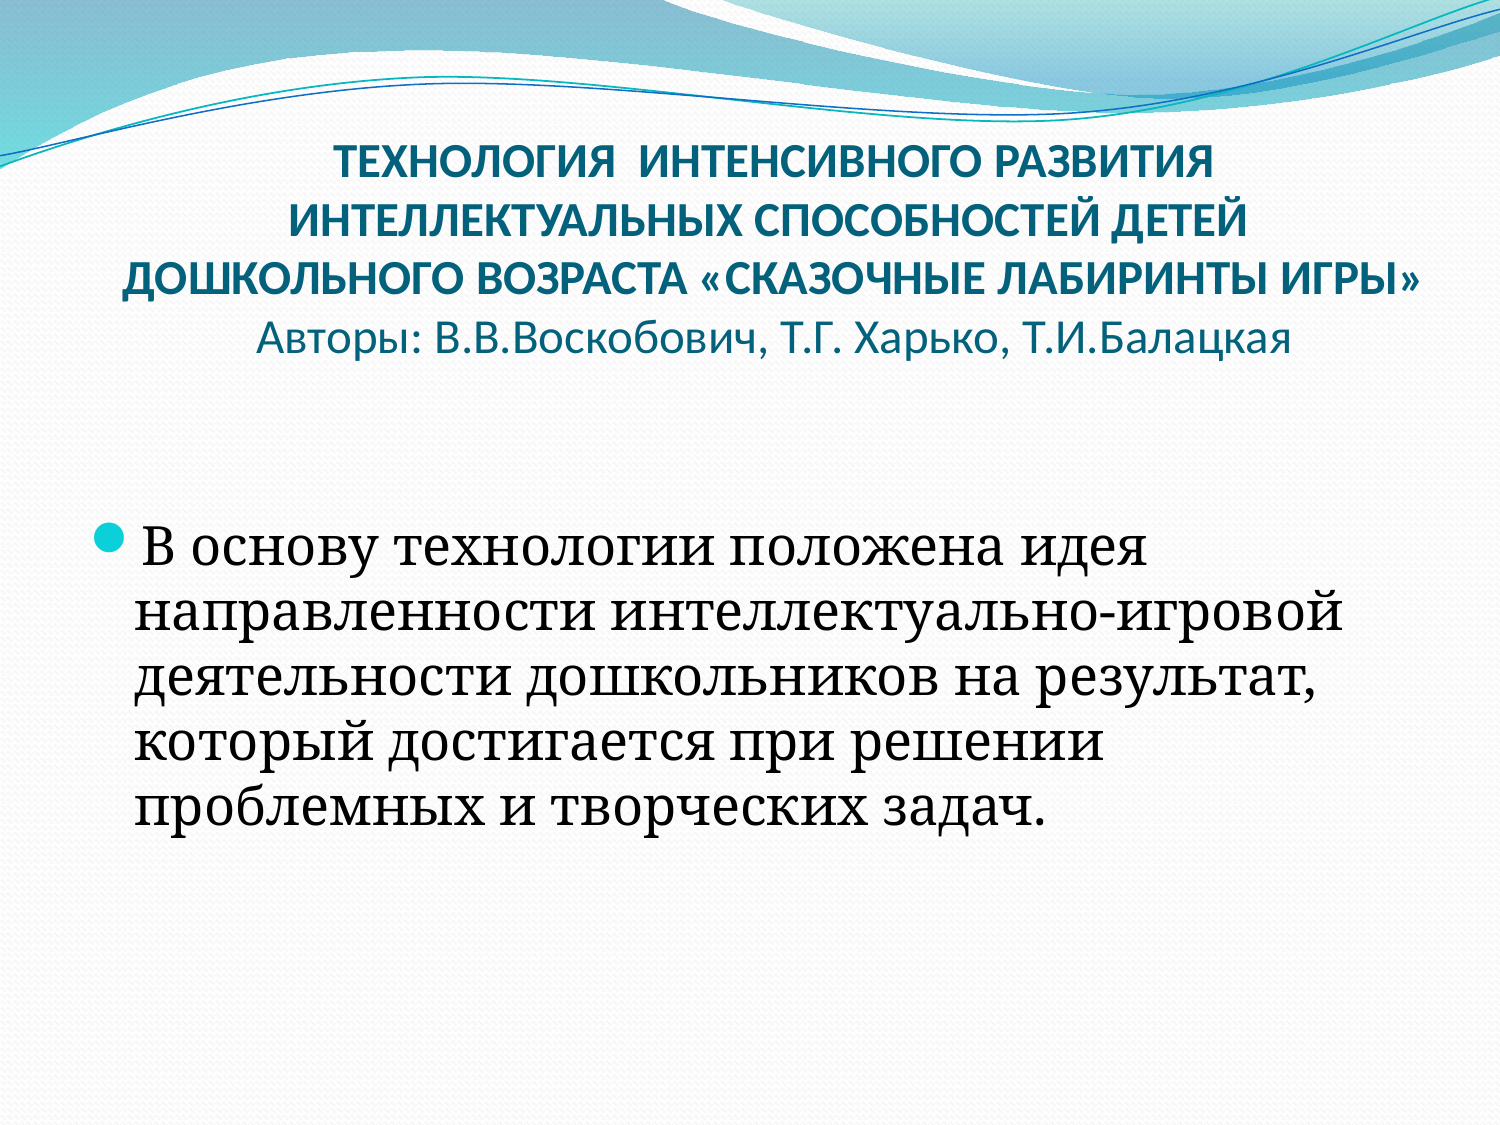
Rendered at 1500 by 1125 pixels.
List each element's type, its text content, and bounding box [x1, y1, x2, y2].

list В основу технологии положена идея направленности интеллектуально-игровой деятельности дошкольников на результат, который достигается при решении проблемных и творческих задач. [75, 503, 1425, 1038]
title Технология интенсивного развития интеллектуальных способностей детей дошкольного возраста «Сказочные лабиринты игры» Авторы: В.В.Воскобович, Т.Г. Харько, Т.И.Балацкая [117, 0, 1432, 481]
